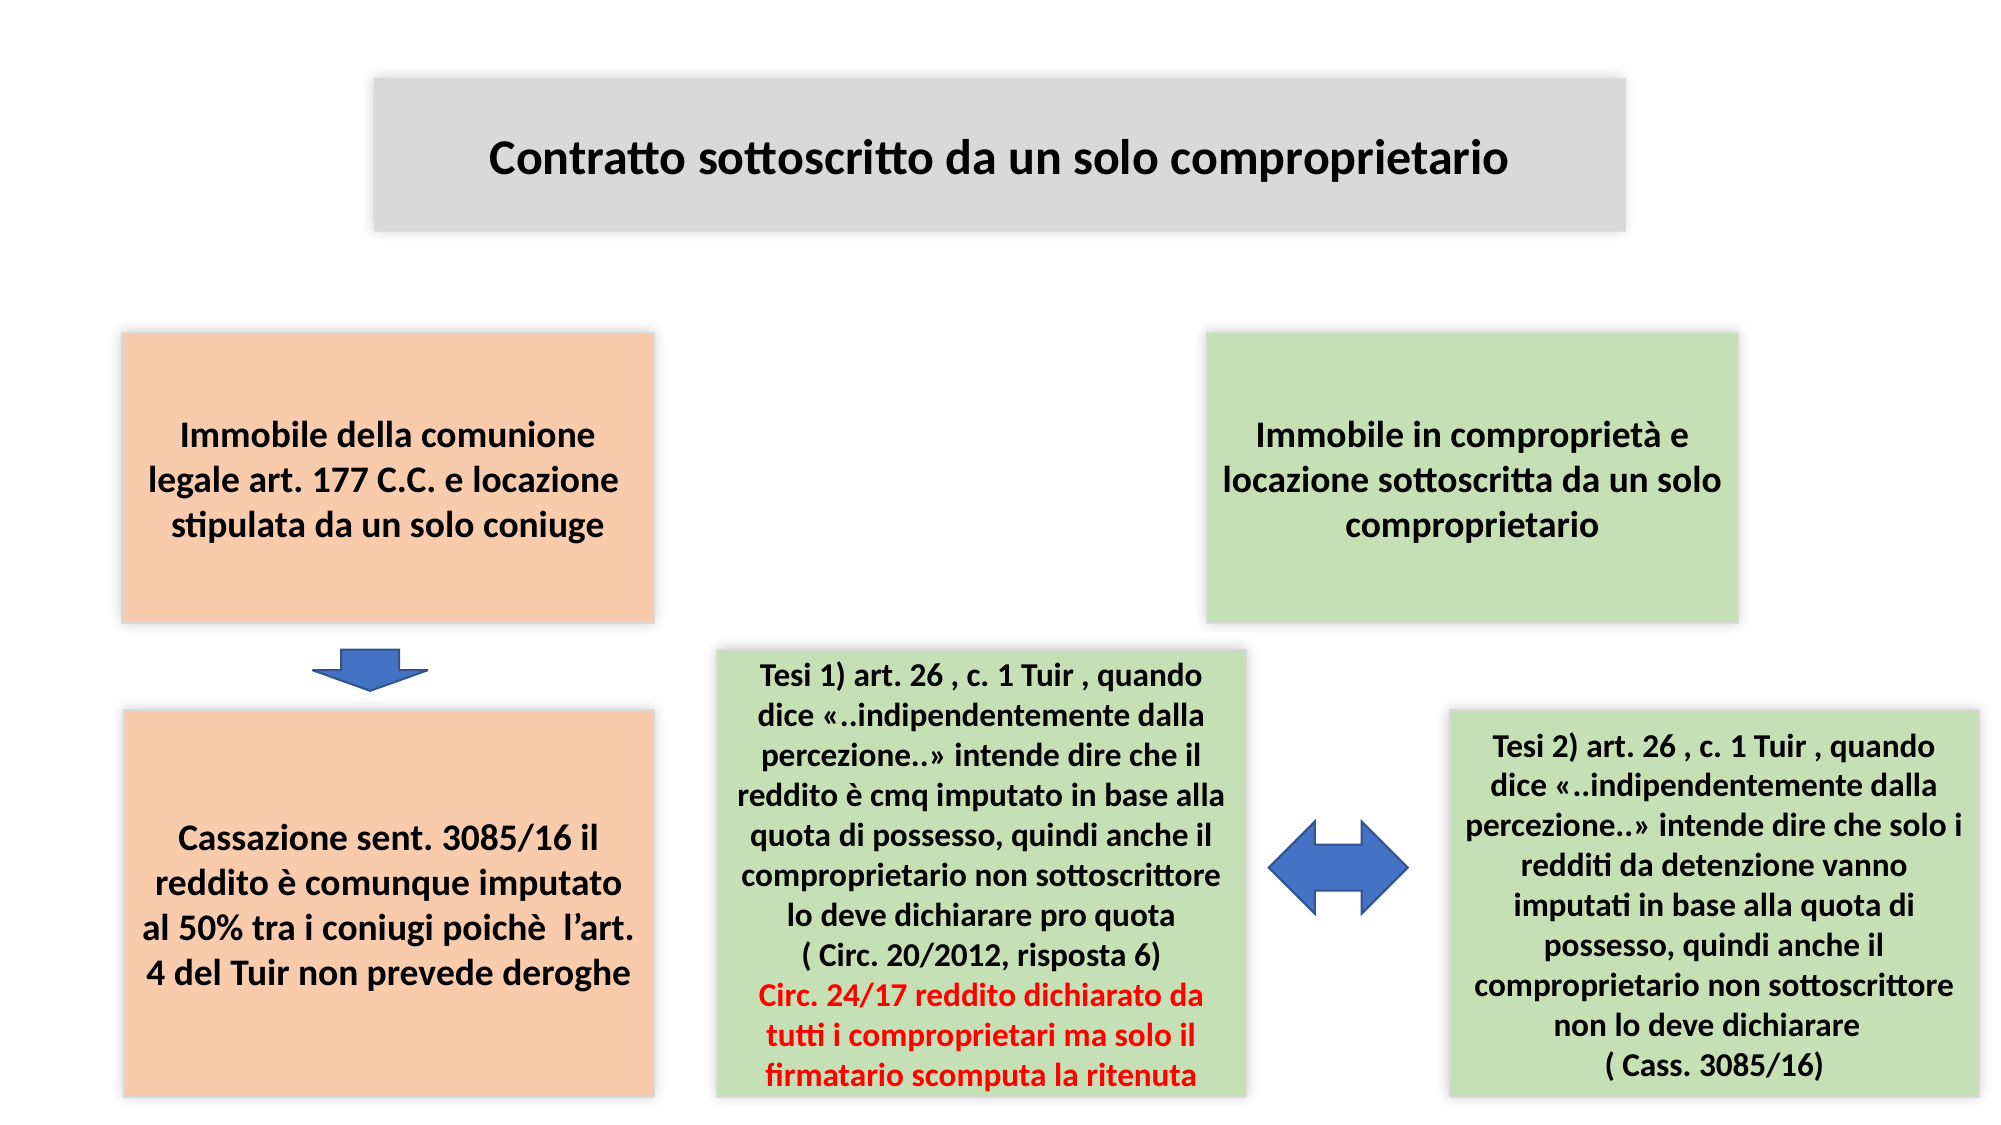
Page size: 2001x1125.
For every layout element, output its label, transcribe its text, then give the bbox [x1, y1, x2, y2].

text_box Contratto sottoscritto da un solo comproprietario [373, 78, 1626, 232]
text_box [312, 648, 429, 692]
text_box Immobile in comproprietà e locazione sottoscritta da un solo comproprietario [1206, 332, 1739, 624]
text_box Tesi 2) art. 26 , c. 1 Tuir , quando dice «..indipendentemente dalla percezione..» intende dire che solo i redditi da detenzione vanno imputati in base alla quota di possesso, quindi anche il comproprietario non sottoscrittore non lo deve dichiarare ( Cass. 3085/16) [1449, 709, 1980, 1098]
text_box [1267, 819, 1410, 917]
text_box Tesi 1) art. 26 , c. 1 Tuir , quando dice «..indipendentemente dalla percezione..» intende dire che il reddito è cmq imputato in base alla quota di possesso, quindi anche il comproprietario non sottoscrittore lo deve dichiarare pro quota ( Circ. 20/2012, risposta 6) Circ. 24/17 reddito dichiarato da tutti i comproprietari ma solo il firmatario scomputa la ritenuta [716, 649, 1247, 1098]
text_box Cassazione sent. 3085/16 il reddito è comunque imputato al 50% tra i coniugi poichè l’art. 4 del Tuir non prevede deroghe [123, 709, 655, 1098]
text_box Immobile della comunione legale art. 177 C.C. e locazione stipulata da un solo coniuge [121, 332, 655, 624]
